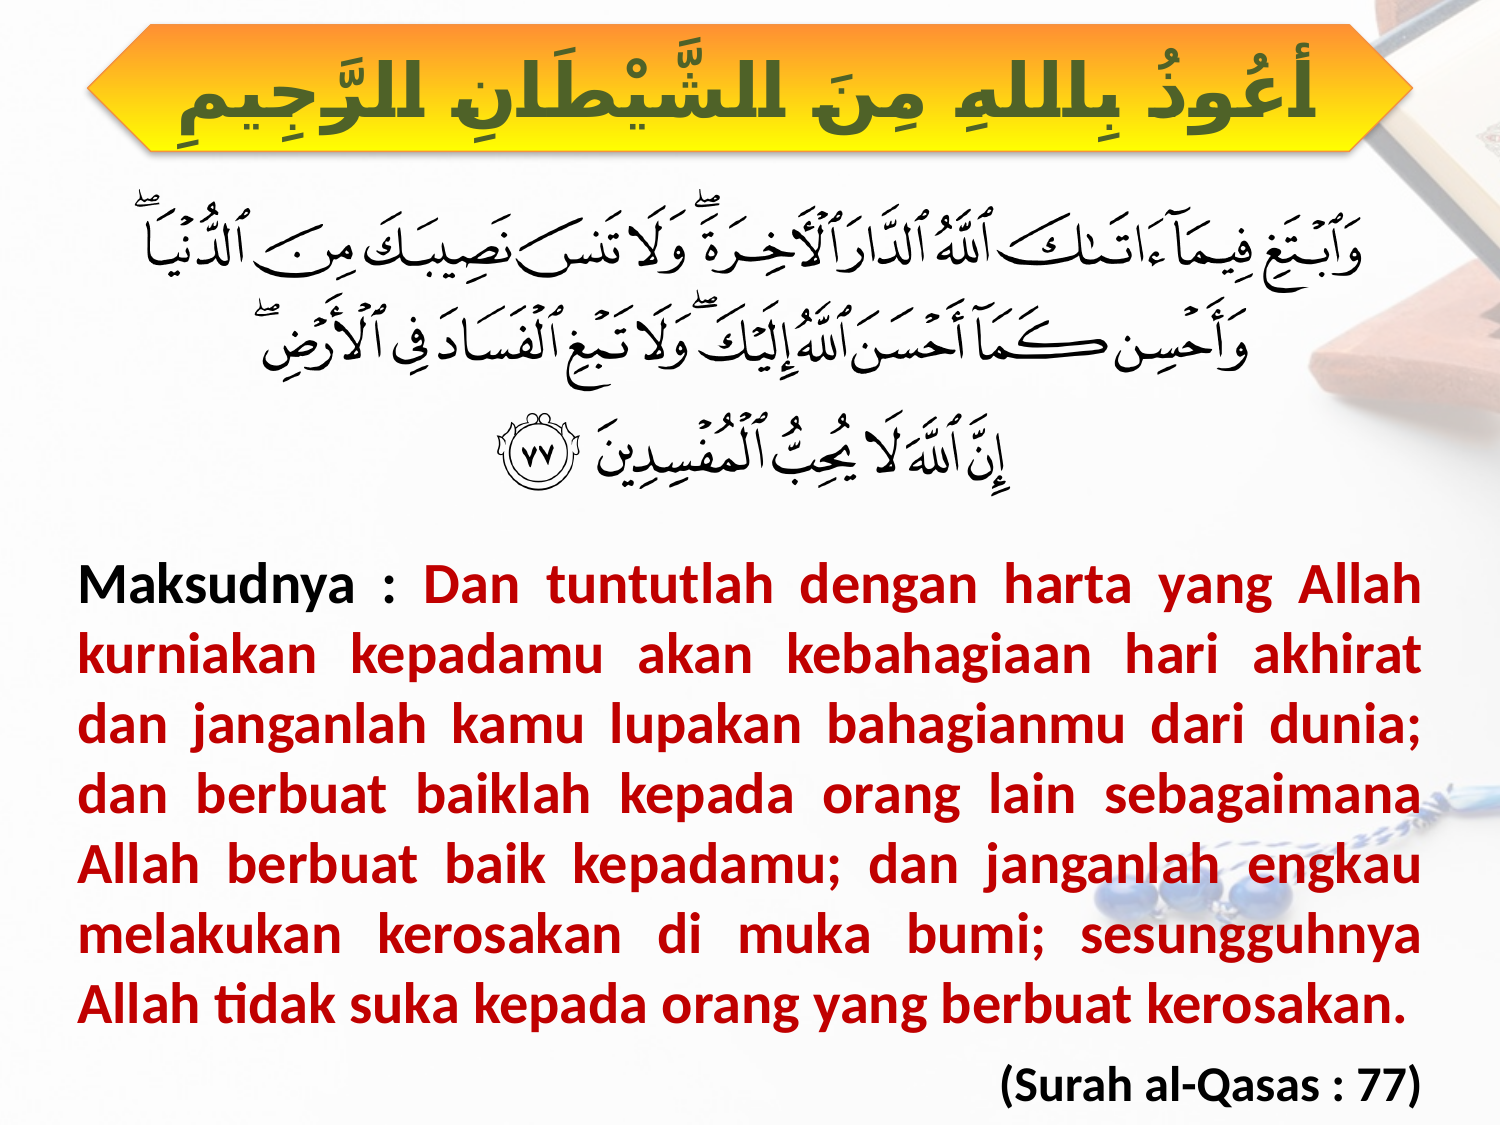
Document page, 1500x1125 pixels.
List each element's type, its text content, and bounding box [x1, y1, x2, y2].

text_box Maksudnya : Dan tuntutlah dengan harta yang Allah kurniakan kepadamu akan kebahagiaan hari akhirat dan janganlah kamu lupakan bahagianmu dari dunia; dan berbuat baiklah kepada orang lain sebagaimana Allah berbuat baik kepadamu; dan janganlah engkau melakukan kerosakan di muka bumi; sesungguhnya Allah tidak suka kepada orang yang berbuat kerosakan. (Surah al-Qasas : 77) [62, 537, 1438, 1119]
text_box أعُوذُ بِاللهِ مِنَ الشَّيْطَانِ الرَّجِيمِ [161, 35, 1339, 140]
text_box [86, 24, 1414, 153]
picture [87, 189, 1413, 538]
